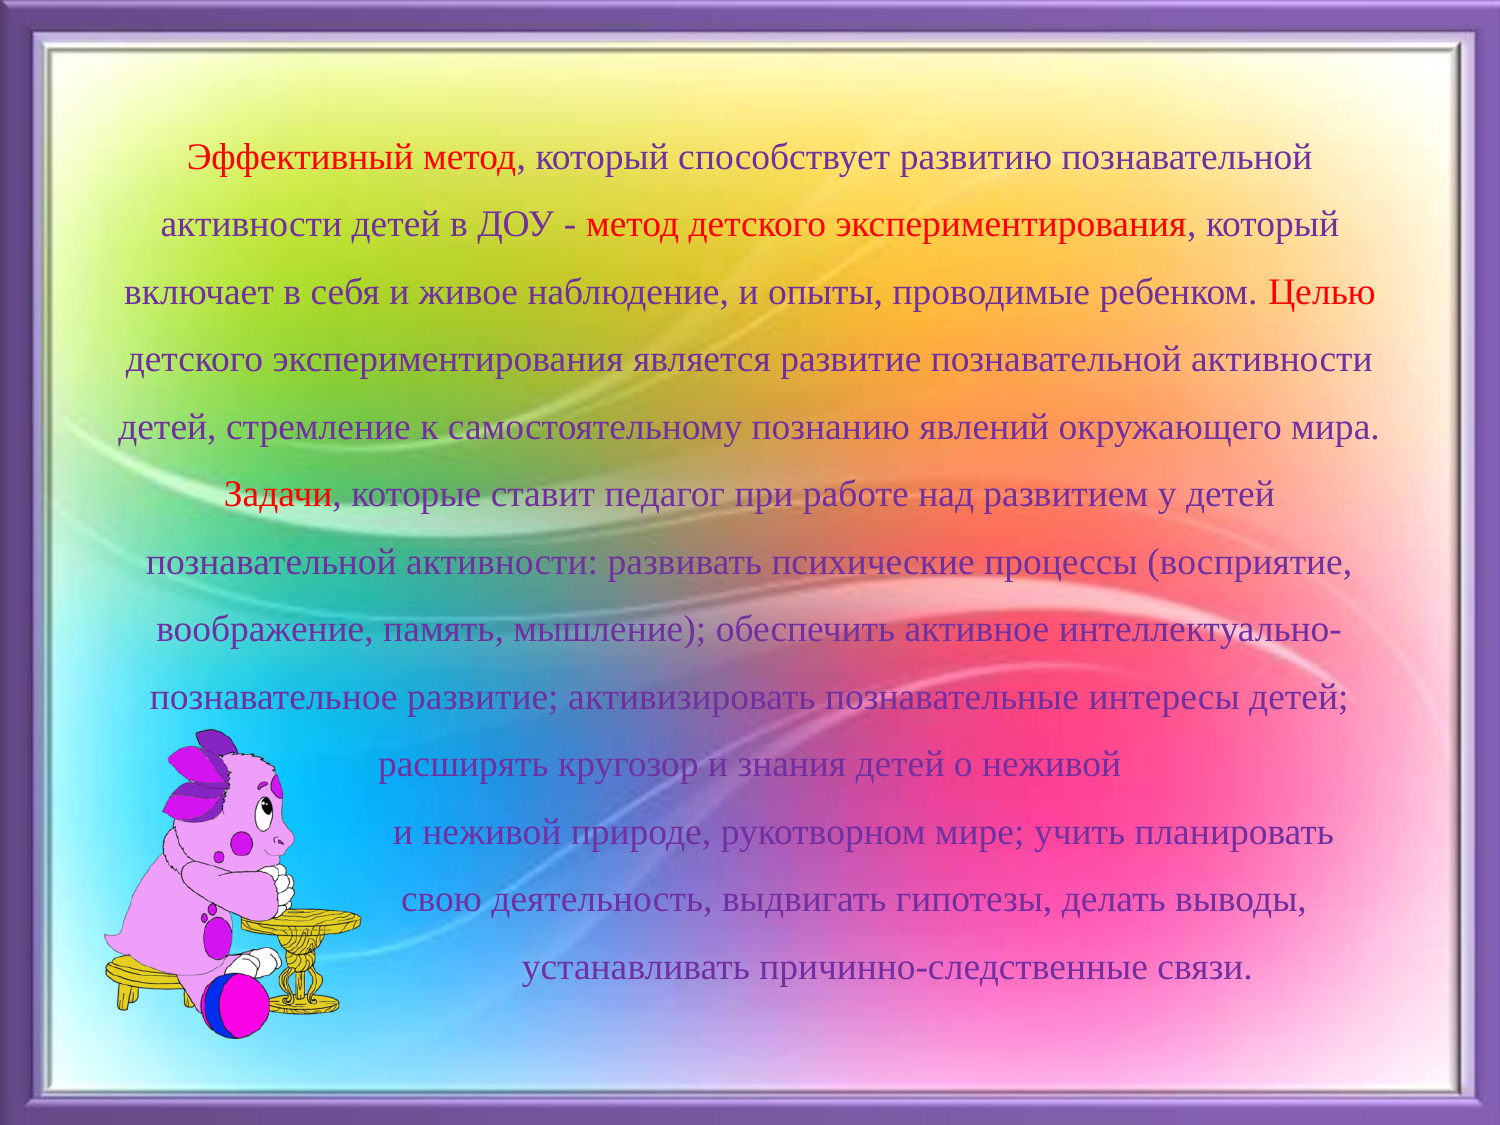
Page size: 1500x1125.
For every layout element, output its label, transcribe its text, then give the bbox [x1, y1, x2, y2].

text_box Эффективный метод, который способствует развитию познавательной активности детей в ДОУ - метод детского экспериментирования, который включает в себя и живое наблюдение, и опыты, проводимые ребенком. Целью детского экспериментирования является развитие познавательной активности детей, стремление к самостоятельному познанию явлений окружающего мира. Задачи, которые ставит педагог при работе над развитием у детей познавательной активности: развивать психические процессы (восприятие, воображение, память, мышление); обеспечить активное интеллектуально-познавательное развитие; активизировать познавательные интересы детей; расширять кругозор и знания детей о неживой и неживой природе, рукотворном мире; учить планировать свою деятельность, выдвигать гипотезы, делать выводы, устанавливать причинно-следственные связи. [100, 101, 1400, 995]
picture [0, 0, 1500, 1125]
